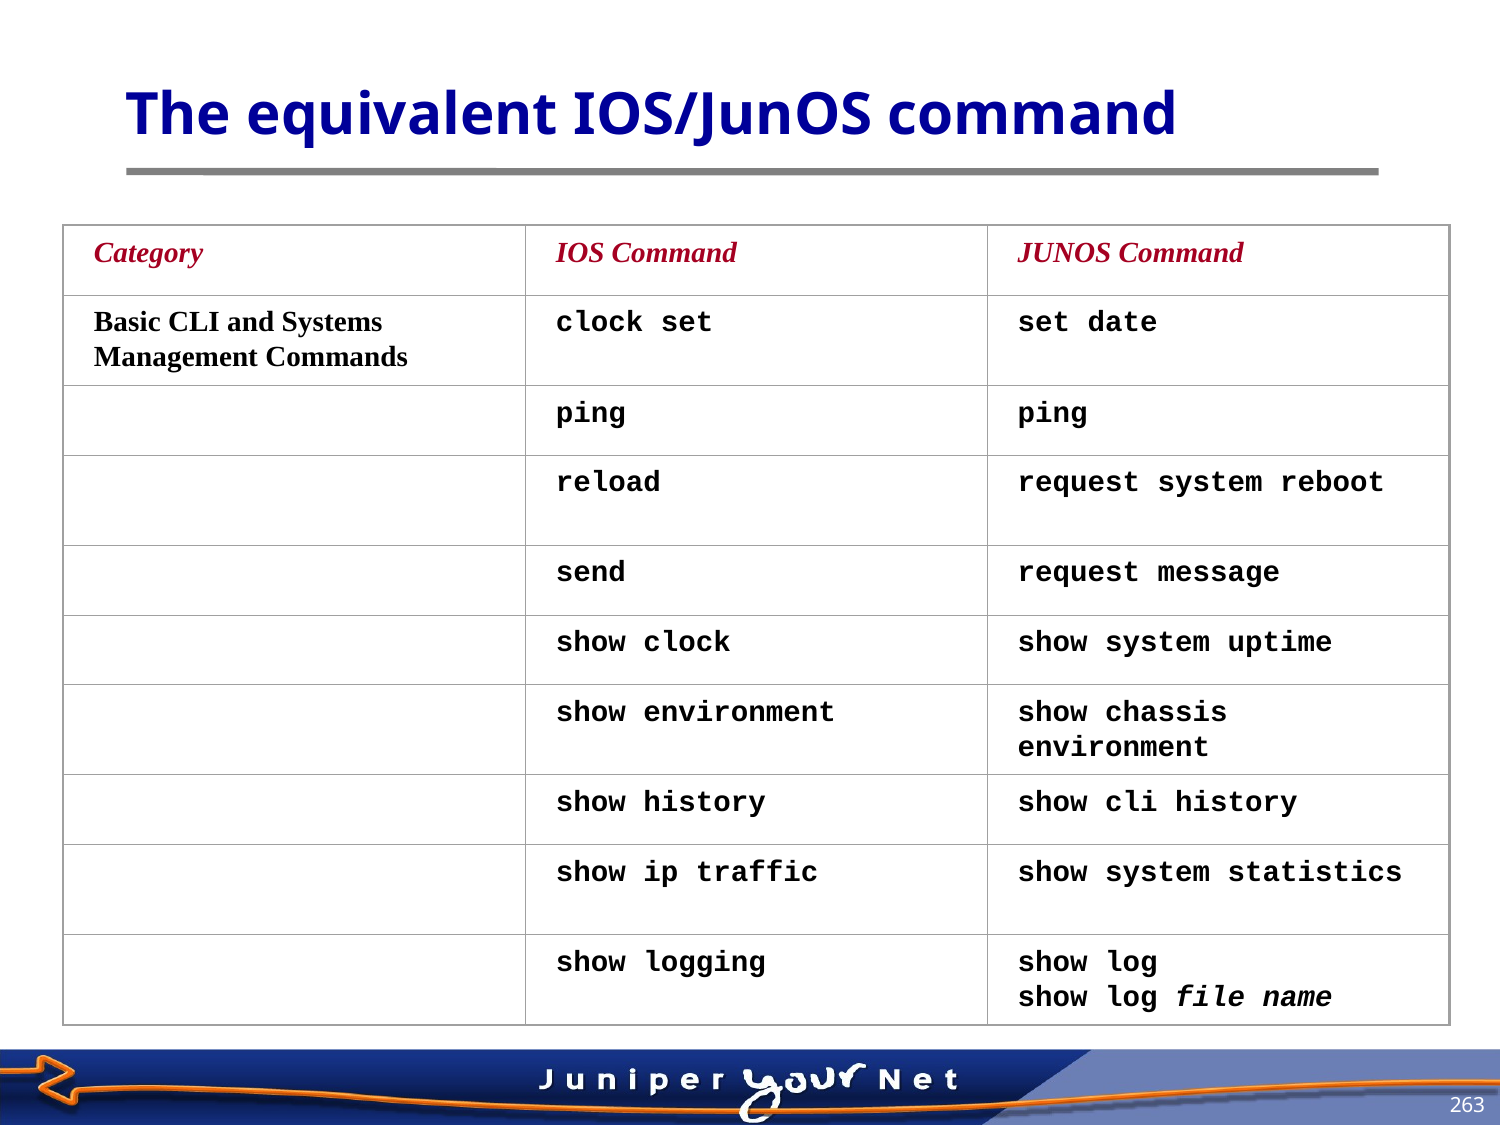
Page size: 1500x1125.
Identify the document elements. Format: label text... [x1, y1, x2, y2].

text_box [62, 224, 1451, 1026]
title The equivalent IOS/JunOS command [109, 24, 1410, 155]
picture [0, 1049, 1500, 1125]
